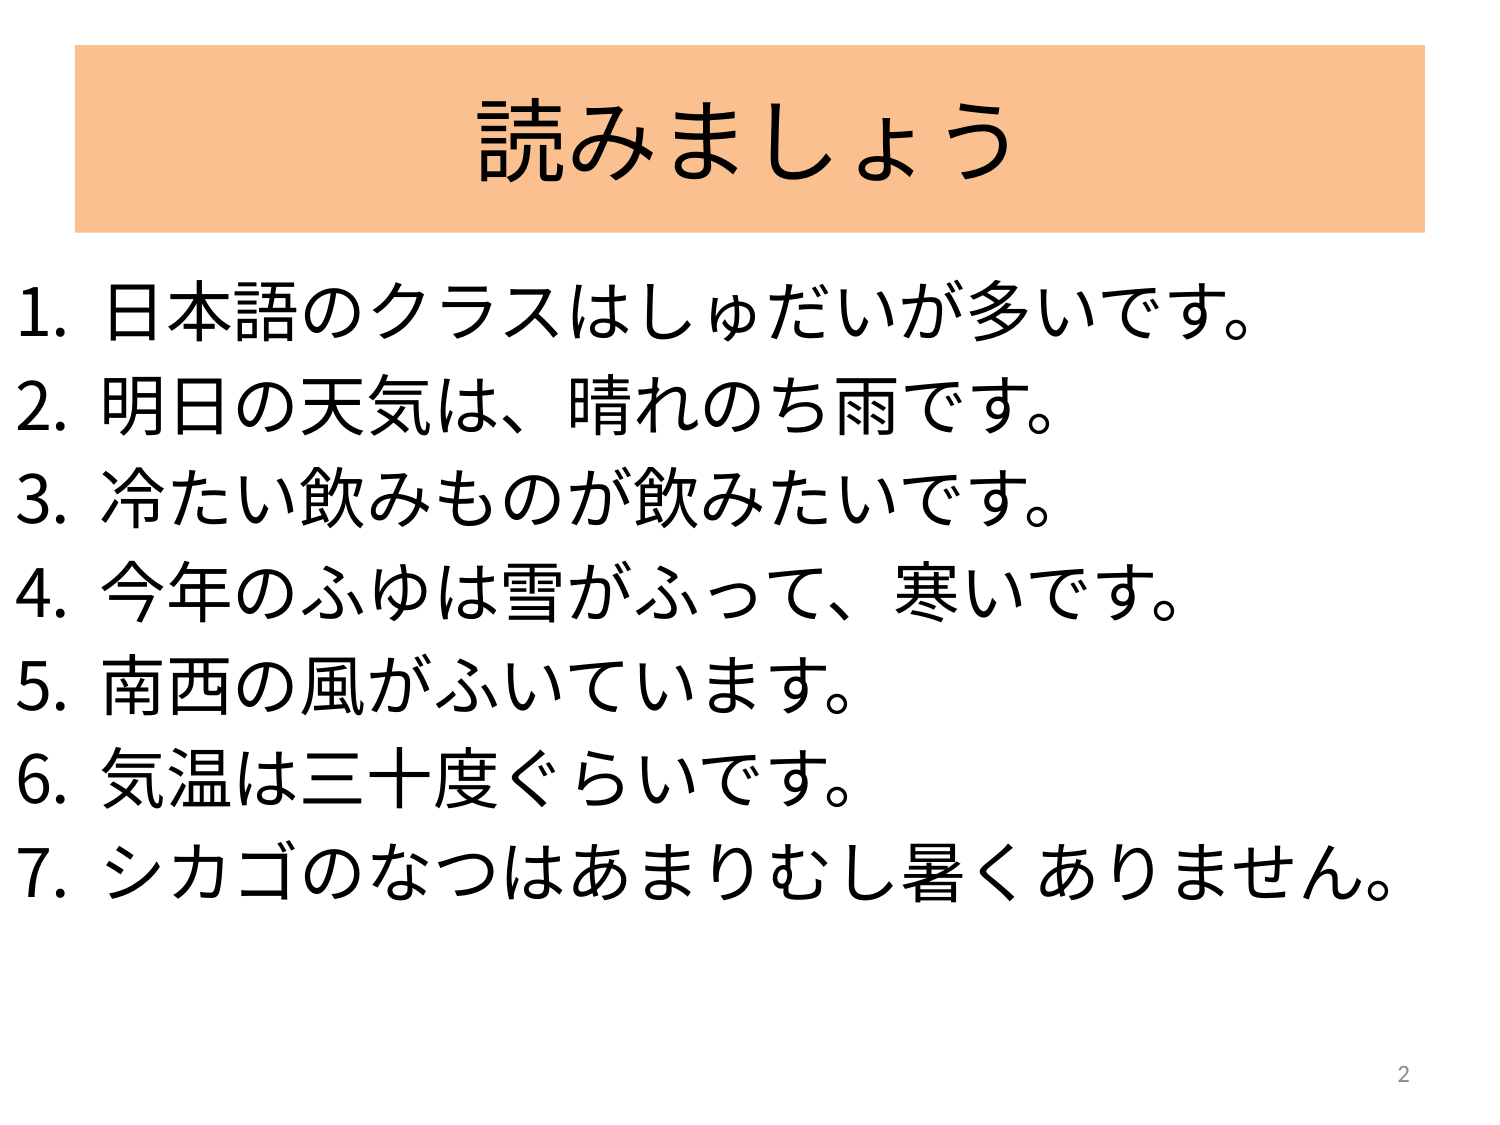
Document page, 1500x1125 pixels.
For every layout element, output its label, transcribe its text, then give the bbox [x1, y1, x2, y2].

title 読みましょう [75, 45, 1425, 233]
list 日本語のクラスはしゅだいが多いです。 明日の天気は、晴れのち雨です。 冷たい飲みものが飲みたいです。 今年のふゆは雪がふって、寒いです。 南西の風がふいています。 気温は三十度ぐらいです。 シカゴのなつはあまりむし暑くありません。 [0, 262, 1500, 1005]
slide_number 2 [1074, 1042, 1425, 1103]
